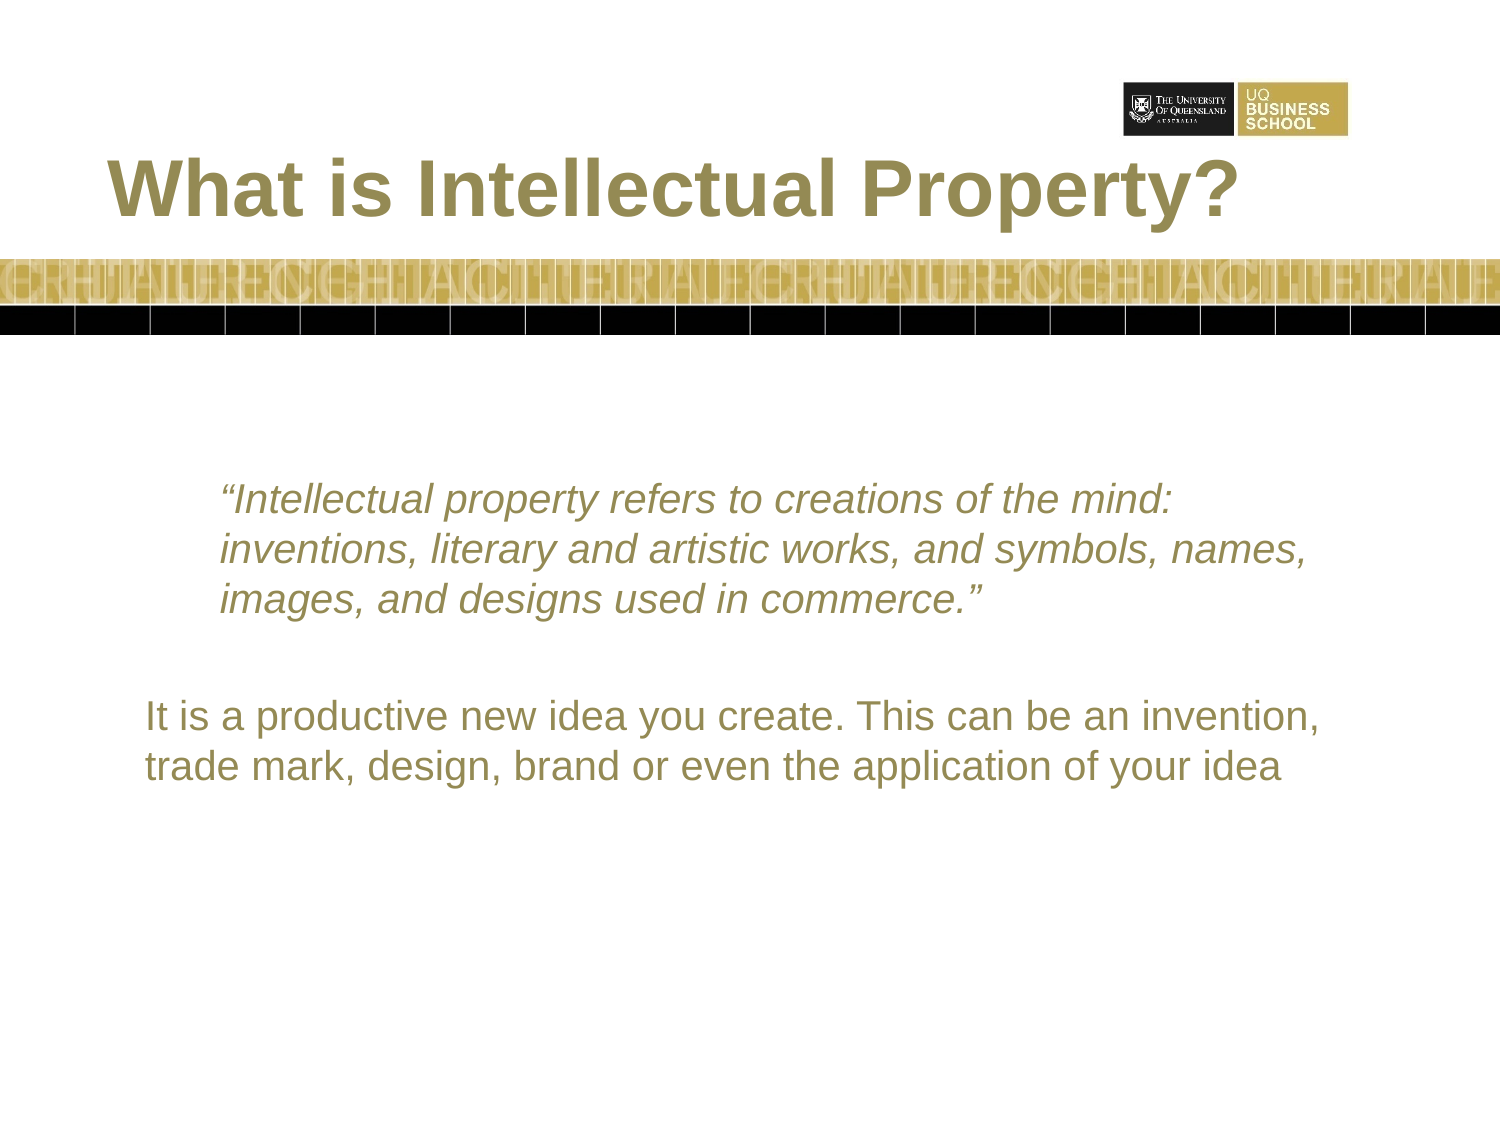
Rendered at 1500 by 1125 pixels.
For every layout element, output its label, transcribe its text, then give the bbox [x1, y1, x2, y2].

list “Intellectual property refers to creations of the mind: inventions, literary and artistic works, and symbols, names, images, and designs used in commerce.” It is a productive new idea you create. This can be an invention, trade mark, design, brand or even the application of your idea [129, 406, 1352, 1076]
picture [1119, 78, 1352, 140]
title What is Intellectual Property? [64, 90, 1287, 278]
picture [0, 259, 1500, 335]
